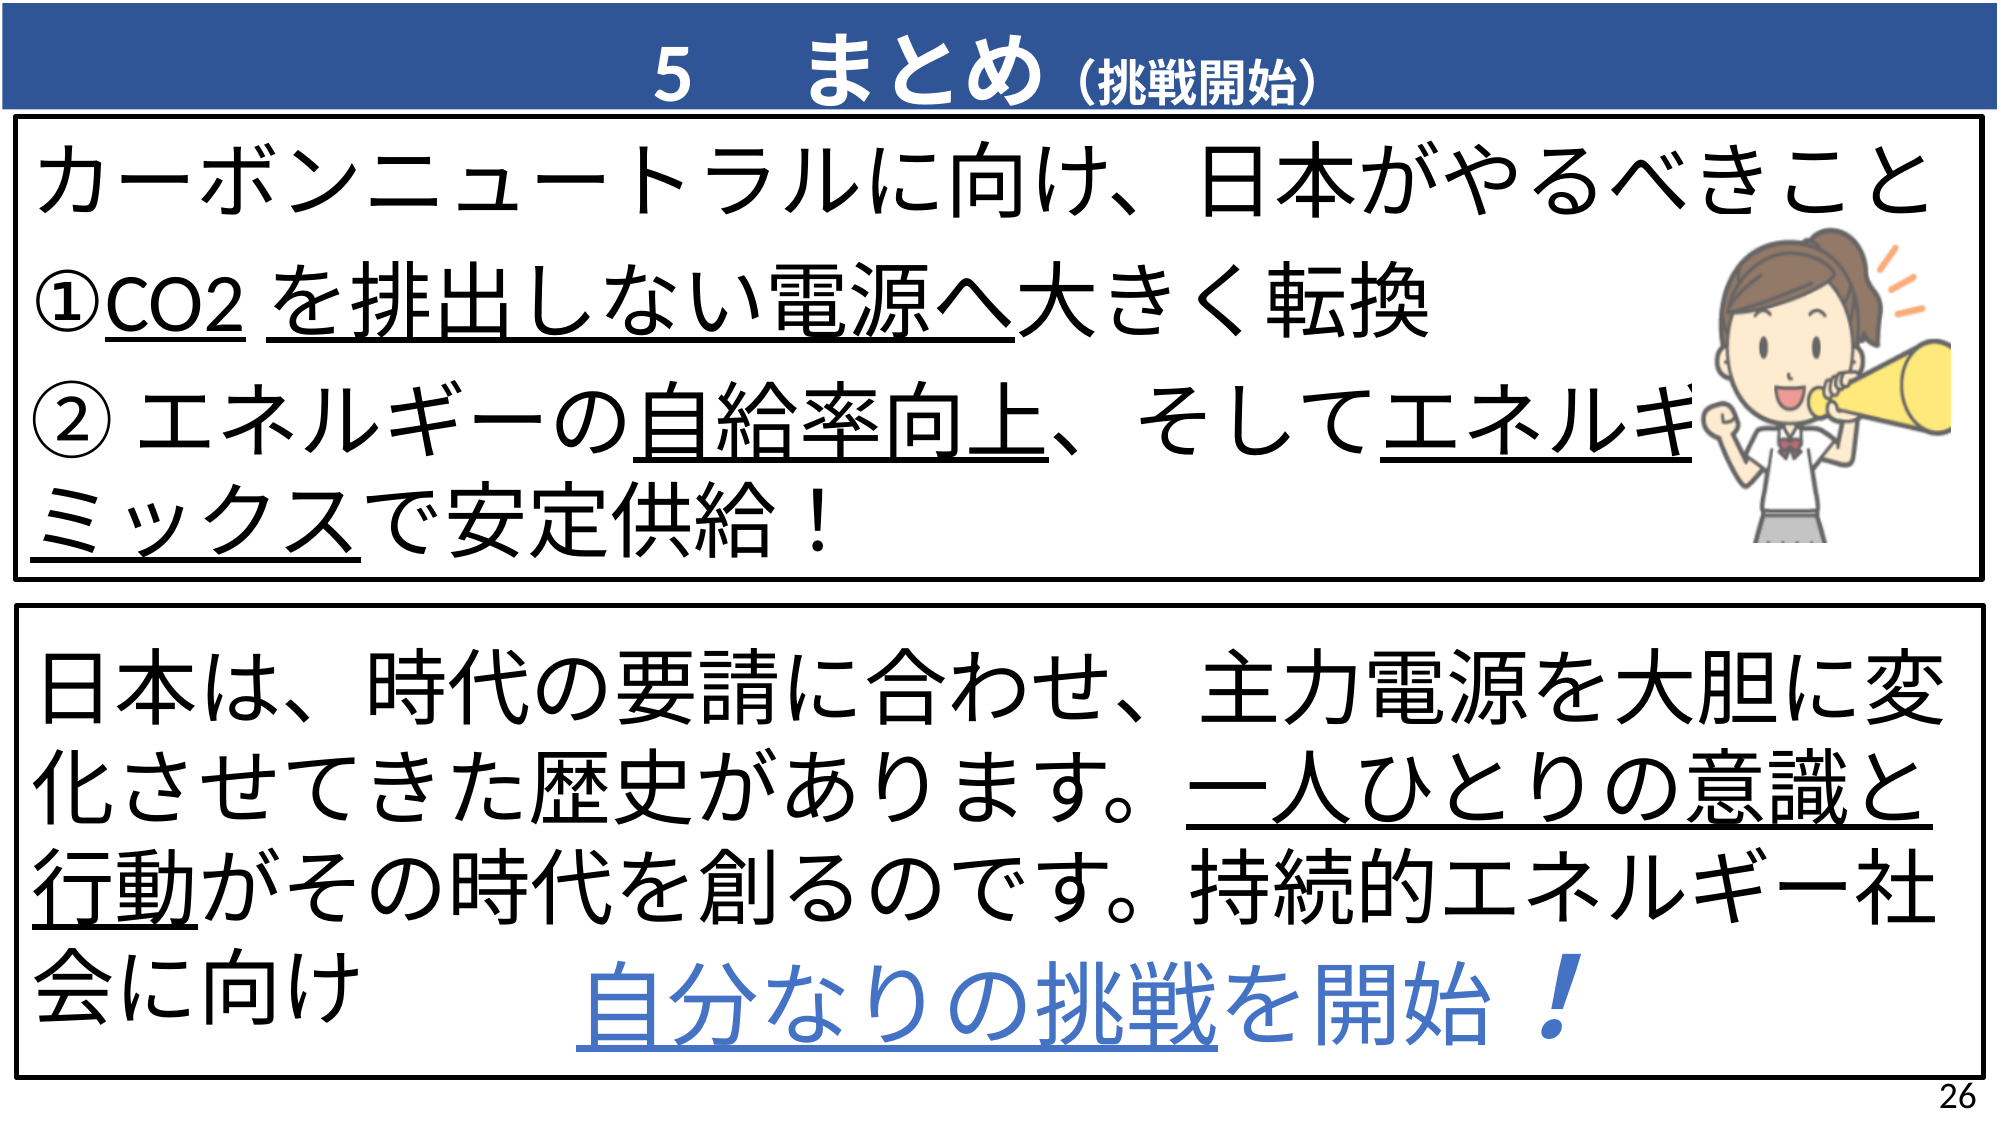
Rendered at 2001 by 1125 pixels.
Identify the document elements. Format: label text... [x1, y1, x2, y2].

picture [1692, 214, 1951, 543]
text_box 日本は、時代の要請に合わせ、主力電源を大胆に変化させてきた歴史があります。一人ひとりの意識と行動がその時代を創るのです。持続的エネルギー社会に向け [16, 605, 1984, 1078]
text_box 自分なりの挑戦を開始！ [576, 926, 1616, 1062]
text_box カーボンニュートラルに向け、日本がやるべきこと ①CO2を排出しない電源へ大きく転換 ②エネルギーの自給率向上、そしてエネルギー ミックスで安定供給！ [15, 116, 1983, 580]
text_box 26 [1914, 1063, 1992, 1123]
text_box 5 まとめ（挑戦開始） [2, 3, 1997, 110]
